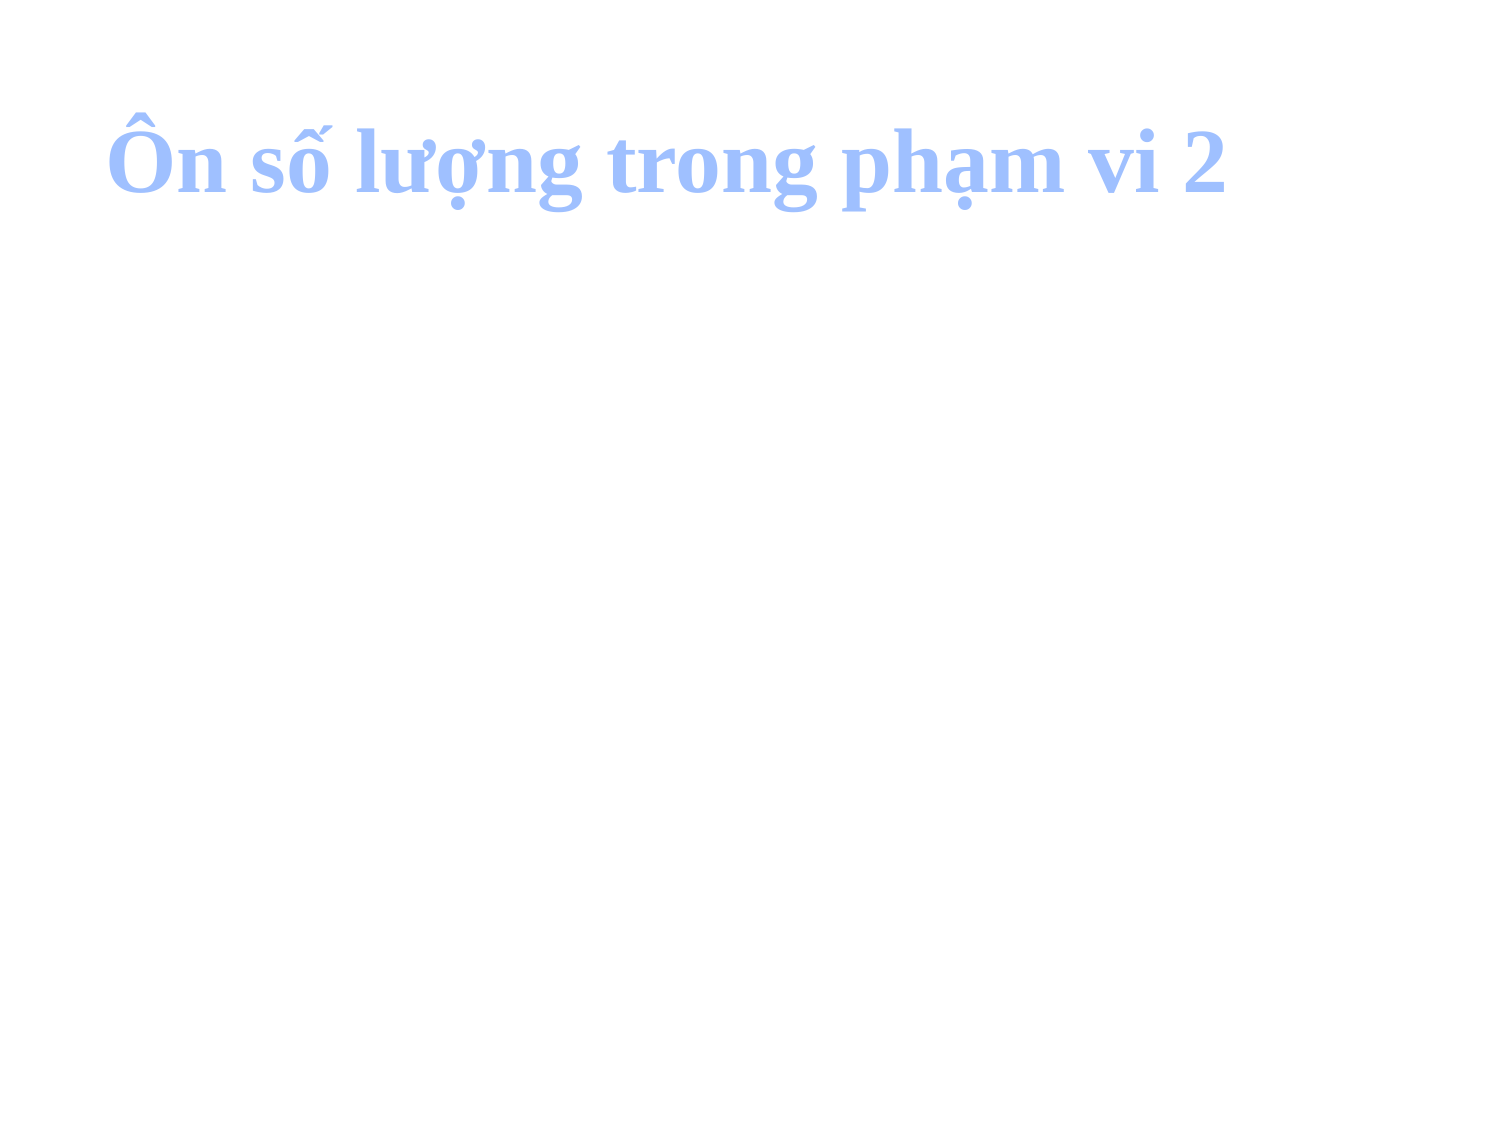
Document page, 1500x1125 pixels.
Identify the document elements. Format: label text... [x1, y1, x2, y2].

text_box Ôn số lượng trong phạm vi 2 [70, 93, 1266, 219]
